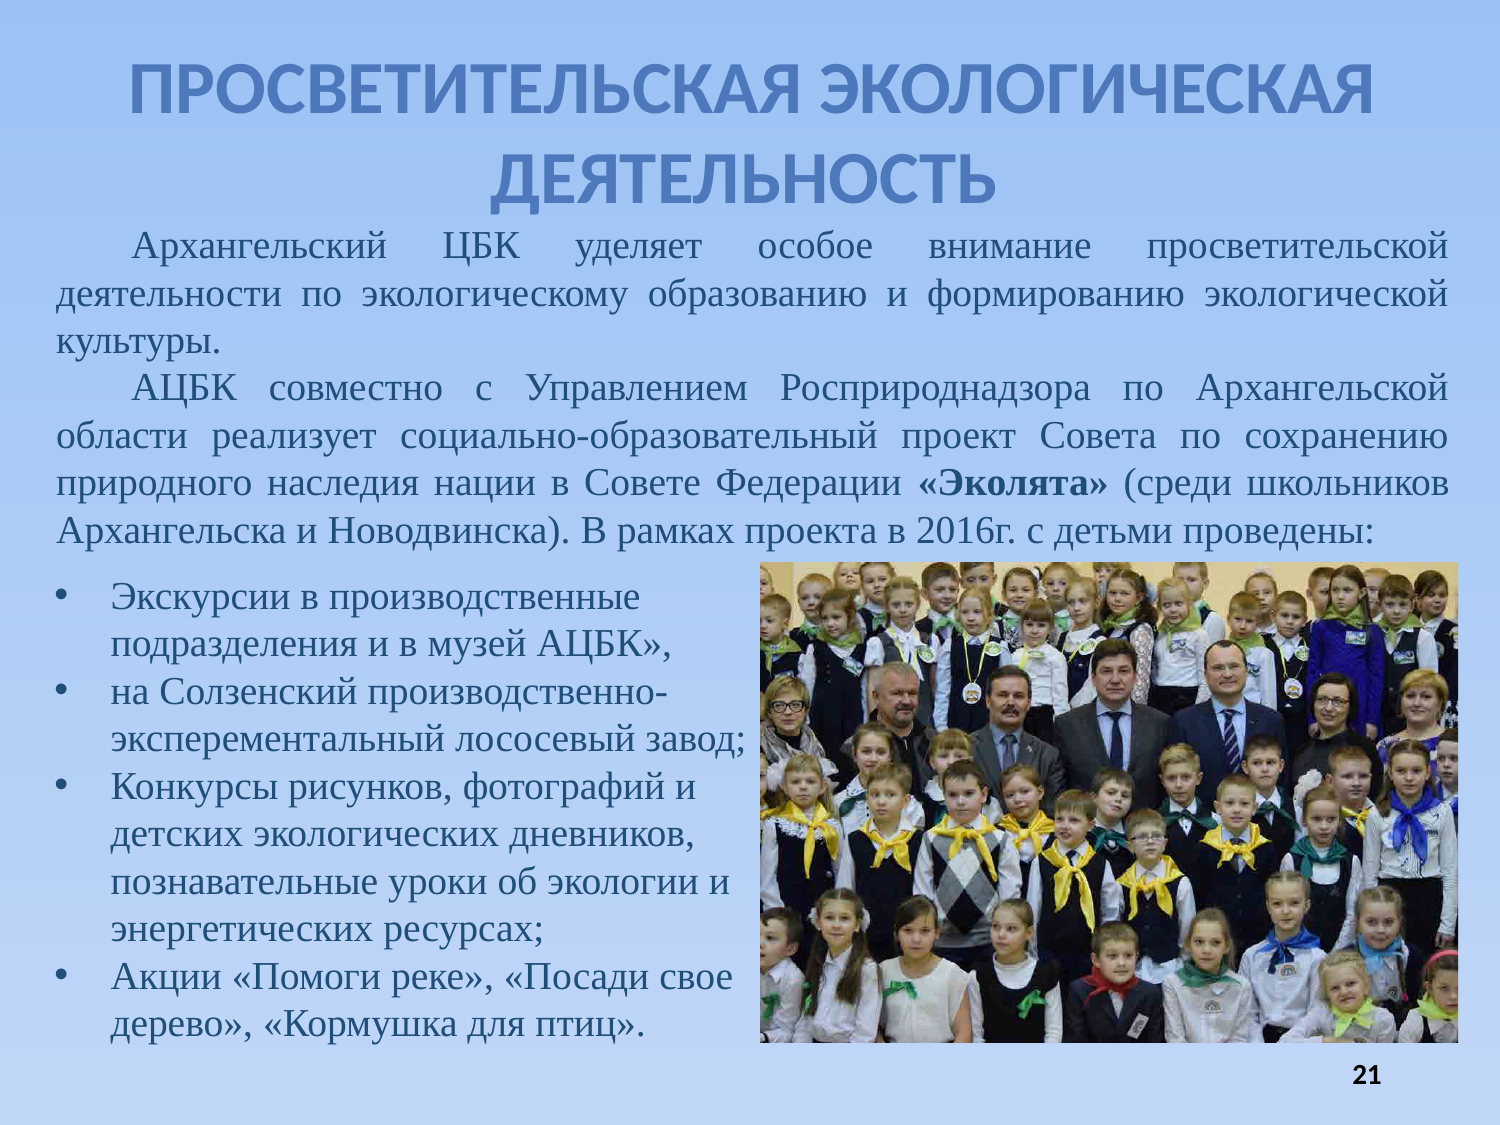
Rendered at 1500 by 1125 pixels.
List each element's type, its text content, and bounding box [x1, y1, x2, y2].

picture [760, 562, 1458, 1043]
text_box Экскурсии в производственные подразделения и в музей АЦБК», на Солзенский производственно-эксперементальный лососевый завод; Конкурсы рисунков, фотографий и детских экологических дневников, познавательные уроки об экологии и энергетических ресурсах; Акции «Помоги реке», «Посади свое дерево», «Кормушка для птиц». [39, 562, 818, 1100]
slide_number 21 [1059, 1043, 1397, 1103]
text_box Просветительская ЭКОЛОГИЧЕСКАЯ деятельность [85, 30, 1421, 211]
text_box Архангельский ЦБК уделяет особое внимание просветительской деятельности по экологическому образованию и формированию экологической культуры. АЦБК совместно с Управлением Росприроднадзора по Архангельской области реализует социально-образовательный проект Совета по сохранению природного наследия нации в Совете Федерации «Эколята» (среди школьников Архангельска и Новодвинска). В рамках проекта в 2016г. с детьми проведены: [41, 211, 1465, 559]
